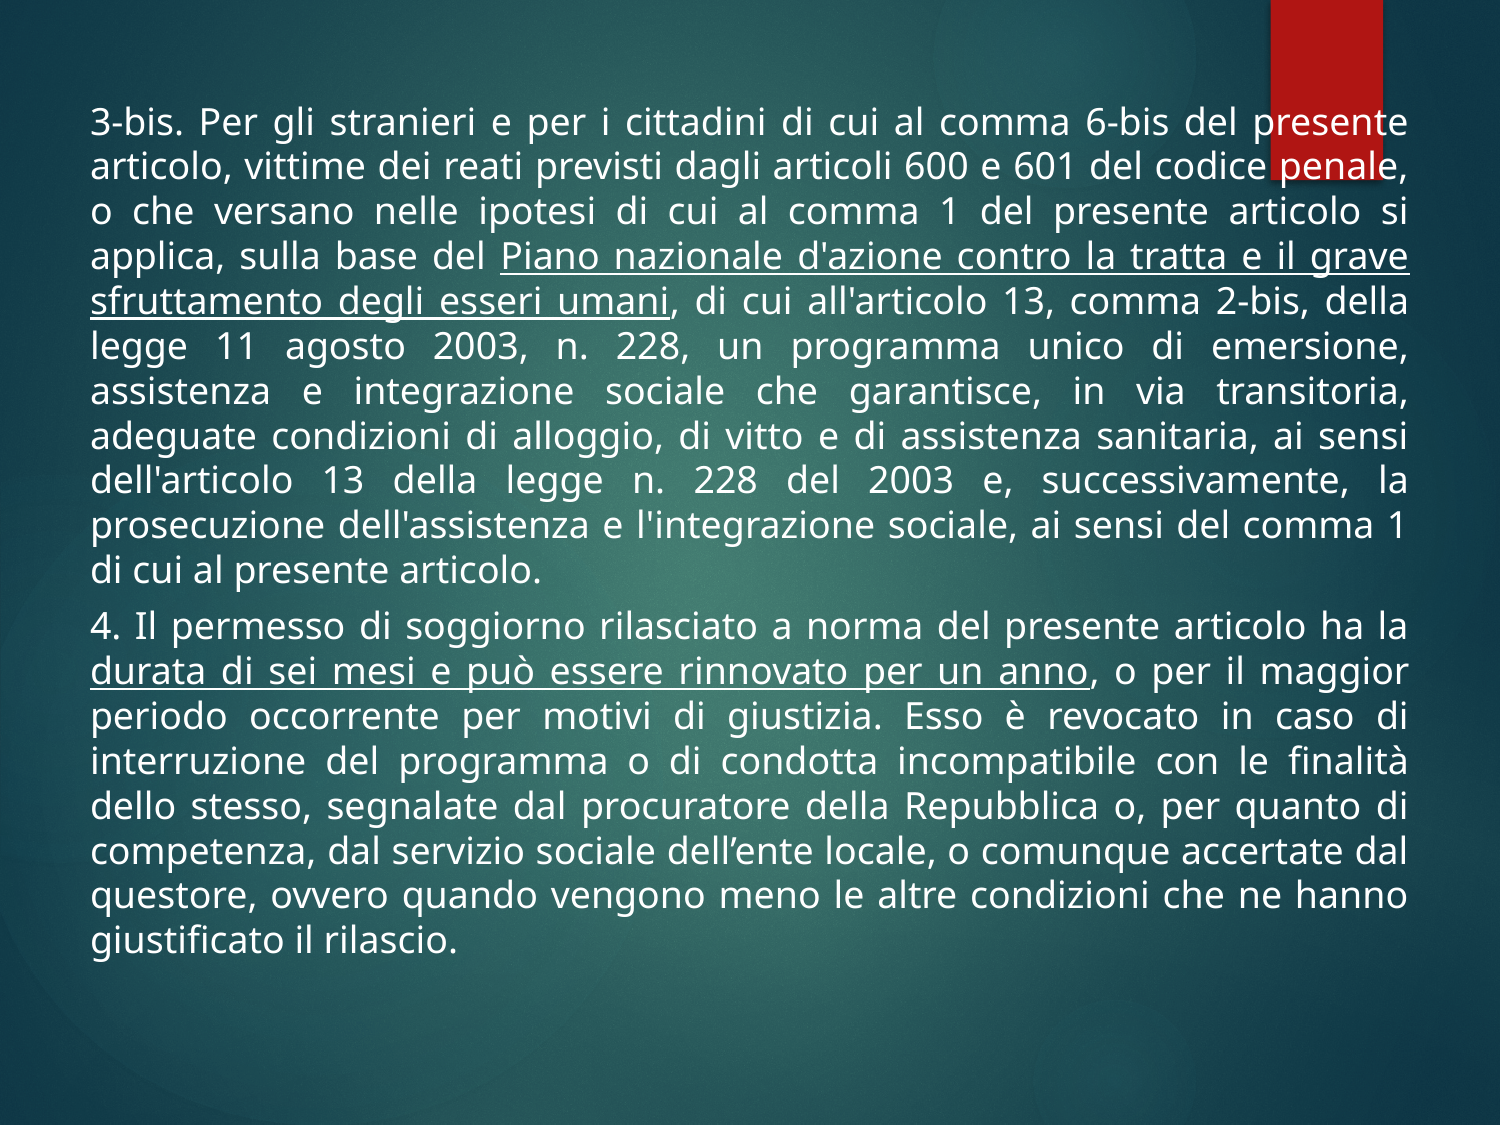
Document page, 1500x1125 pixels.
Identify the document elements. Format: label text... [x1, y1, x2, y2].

list 3-bis. Per gli stranieri e per i cittadini di cui al comma 6-bis del presente articolo, vittime dei reati previsti dagli articoli 600 e 601 del codice penale, o che versano nelle ipotesi di cui al comma 1 del presente articolo si applica, sulla base del Piano nazionale d'azione contro la tratta e il grave sfruttamento degli esseri umani, di cui all'articolo 13, comma 2-bis, della legge 11 agosto 2003, n. 228, un programma unico di emersione, assistenza e integrazione sociale che garantisce, in via transitoria, adeguate condizioni di alloggio, di vitto e di assistenza sanitaria, ai sensi dell'articolo 13 della legge n. 228 del 2003 e, successivamente, la prosecuzione dell'assistenza e l'integrazione sociale, ai sensi del comma 1 di cui al presente articolo. 4. Il permesso di soggiorno rilasciato a norma del presente articolo ha la durata di sei mesi e può essere rinnovato per un anno, o per il maggior periodo occorrente per motivi di giustizia. Esso è revocato in caso di interruzione del programma o di condotta incompatibile con le finalità dello stesso, segnalate dal procuratore della Repubblica o, per quanto di competenza, dal servizio sociale dell’ente locale, o comunque accertate dal questore, ovvero quando vengono meno le altre condizioni che ne hanno giustificato il rilascio. [75, 90, 1425, 983]
